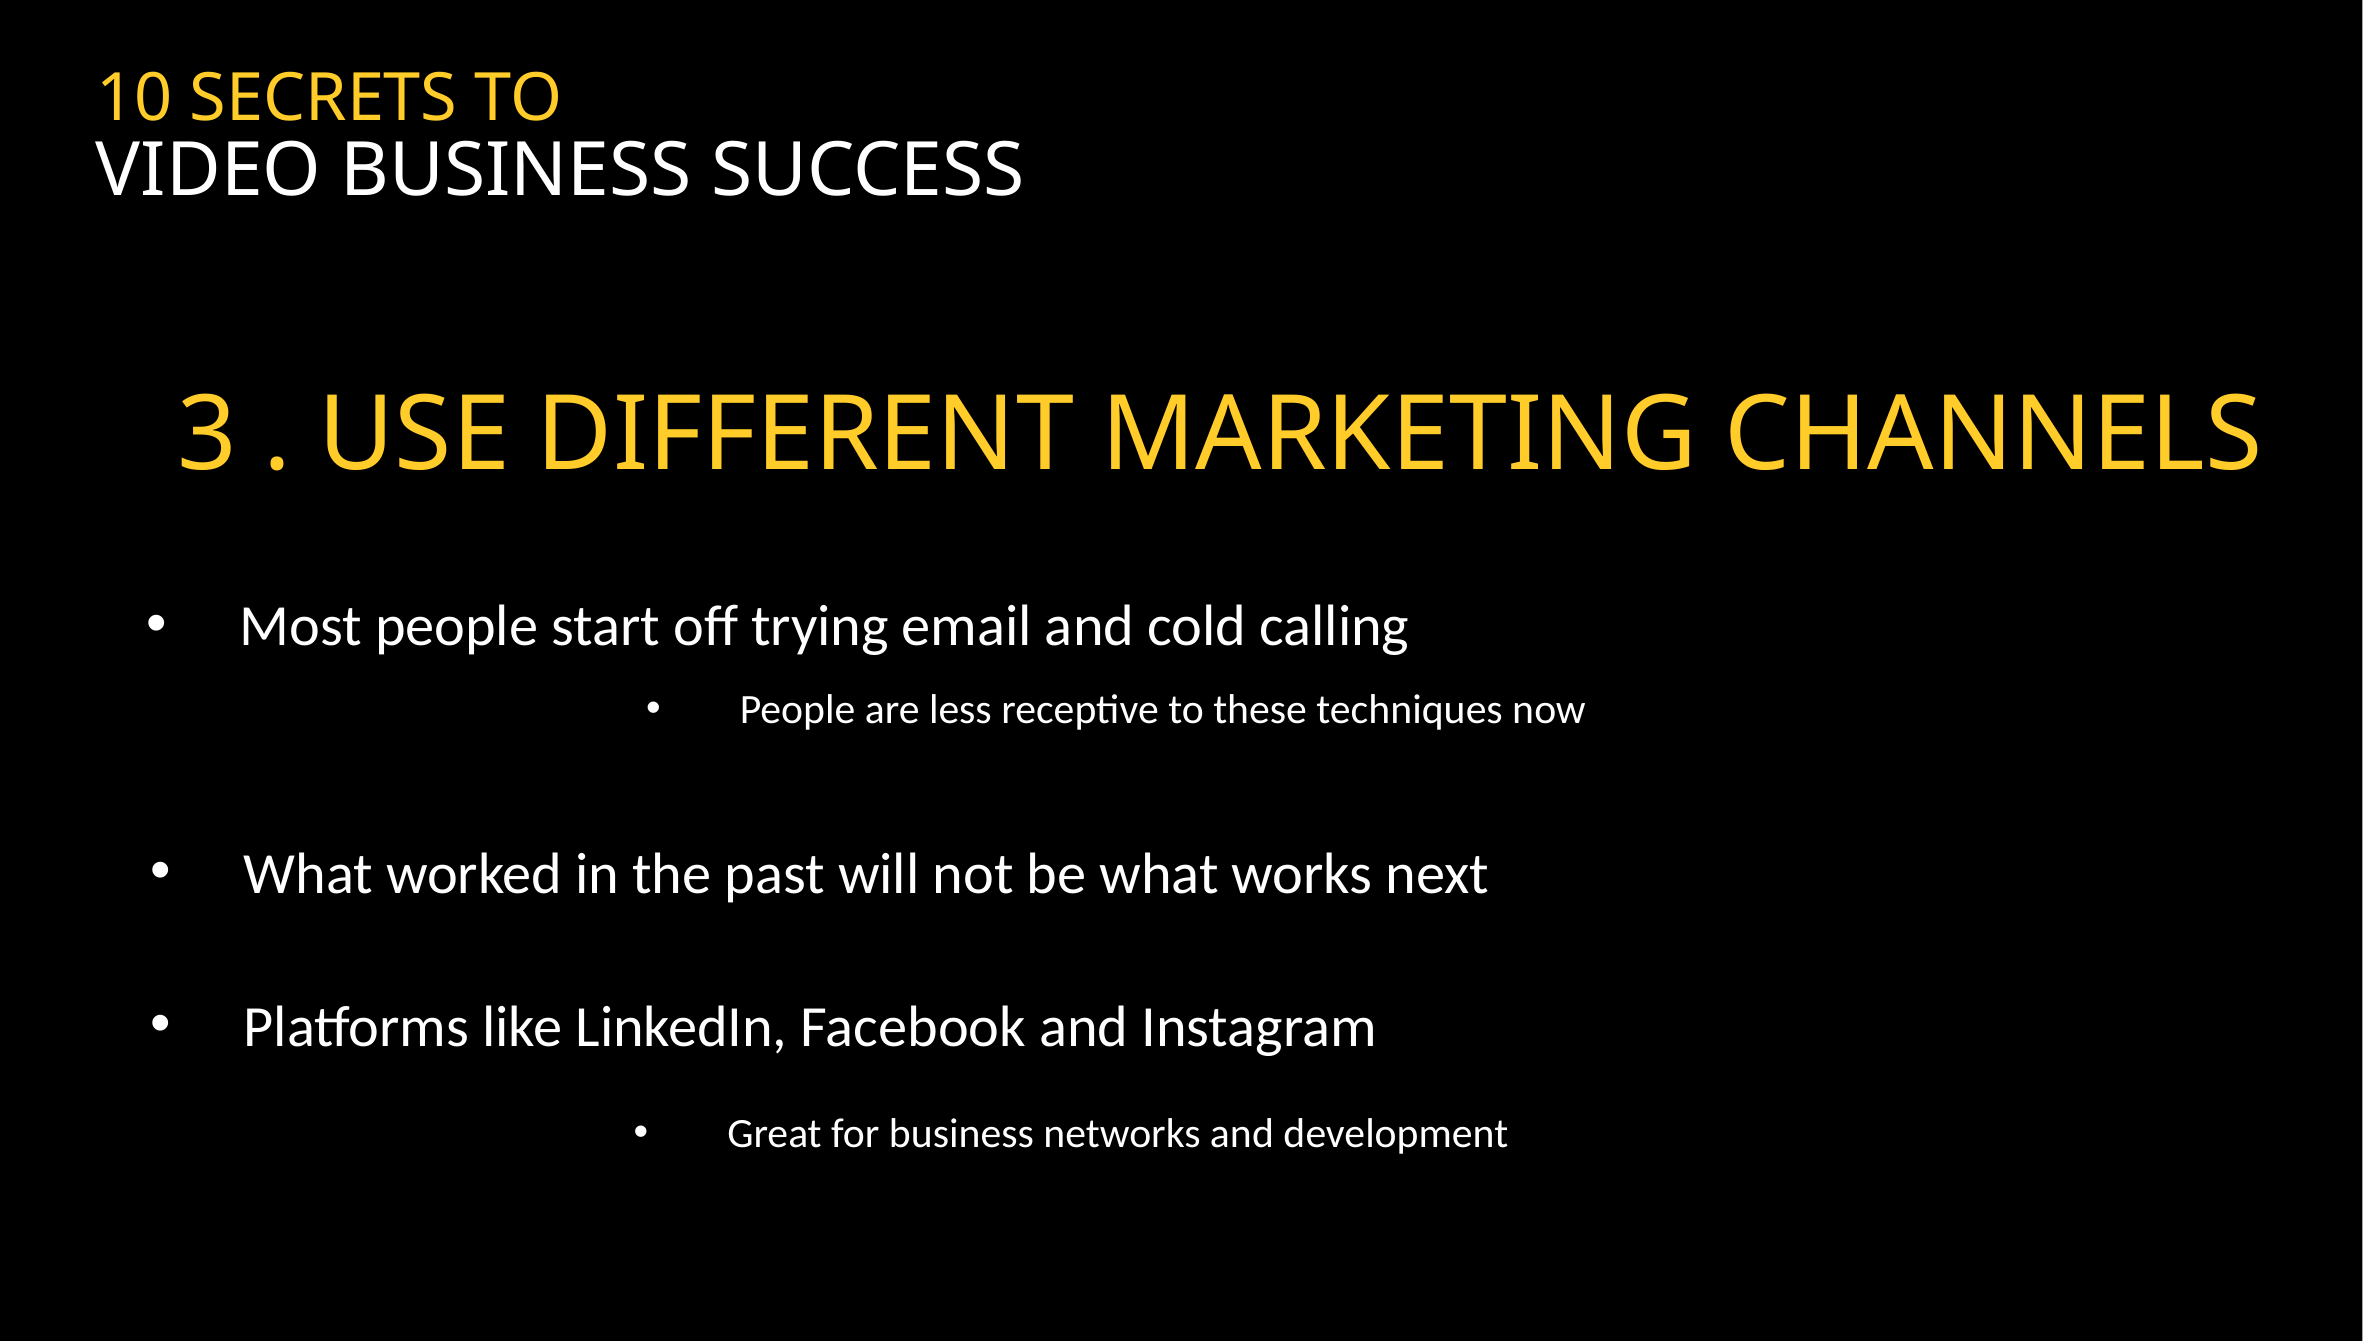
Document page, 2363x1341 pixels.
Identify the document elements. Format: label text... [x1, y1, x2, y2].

text_box People are less receptive to these techniques now [631, 674, 1857, 746]
text_box 10 SECRETS TO [81, 46, 1017, 114]
text_box Most people start off trying email and cold calling [131, 580, 1712, 718]
text_box What worked in the past will not be what works next [135, 827, 1716, 965]
text_box 3 . USE DIFFERENT MARKETING CHANNELS [162, 357, 2332, 498]
text_box Platforms like LinkedIn, Facebook and Instagram [135, 980, 1716, 1118]
text_box Great for business networks and development [618, 1098, 1844, 1170]
text_box VIDEO BUSINESS SUCCESS [81, 114, 1300, 219]
